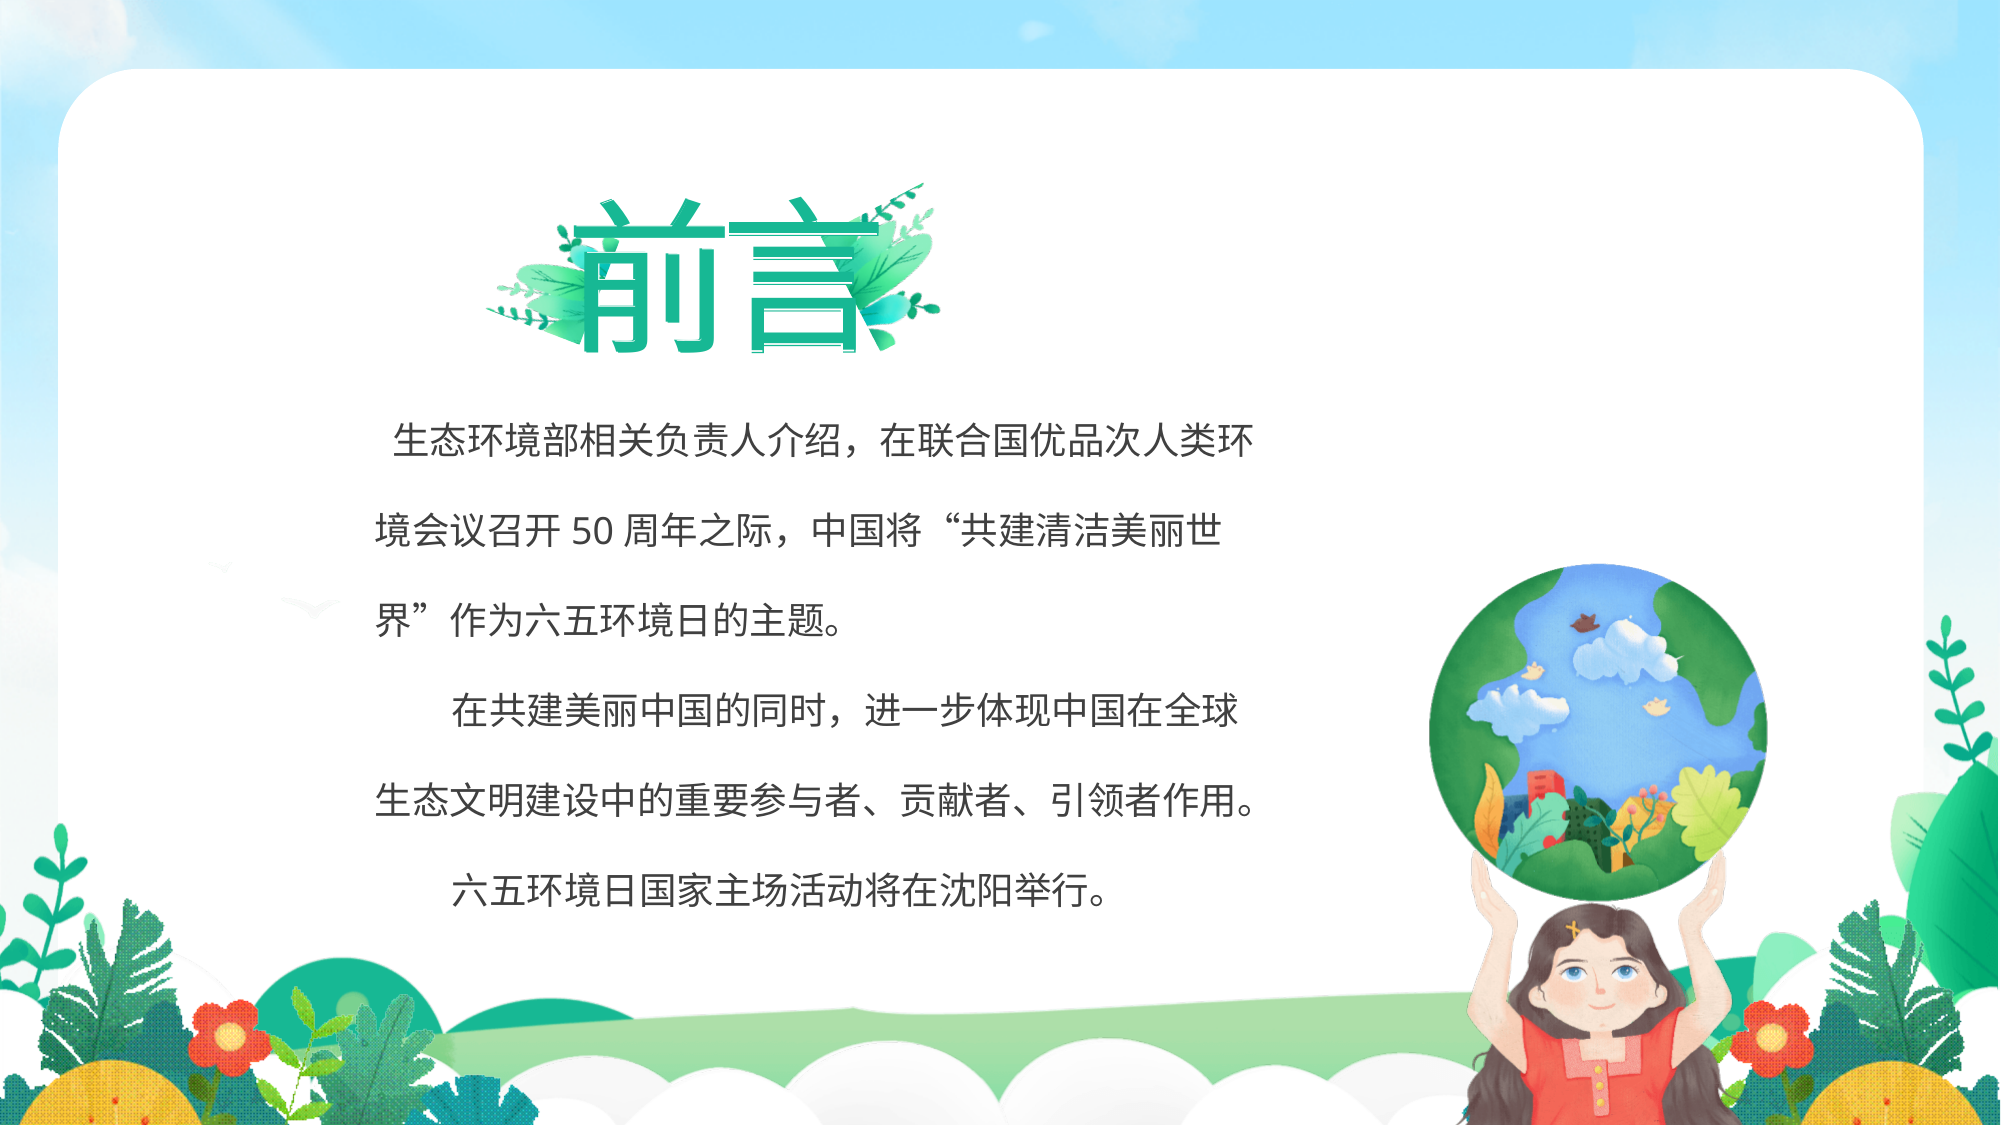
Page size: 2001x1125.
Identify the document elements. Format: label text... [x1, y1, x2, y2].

picture [0, 0, 2001, 1125]
text_box 生态环境部相关负责人介绍，在联合国优品次人类环境会议召开50周年之际，中国将“共建清洁美丽世界”作为六五环境日的主题。 在共建美丽中国的同时，进一步体现中国在全球生态文明建设中的重要参与者、贡献者、引领者作用。 六五环境日国家主场活动将在沈阳举行。 [359, 364, 1291, 920]
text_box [497, 165, 702, 384]
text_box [702, 163, 966, 384]
